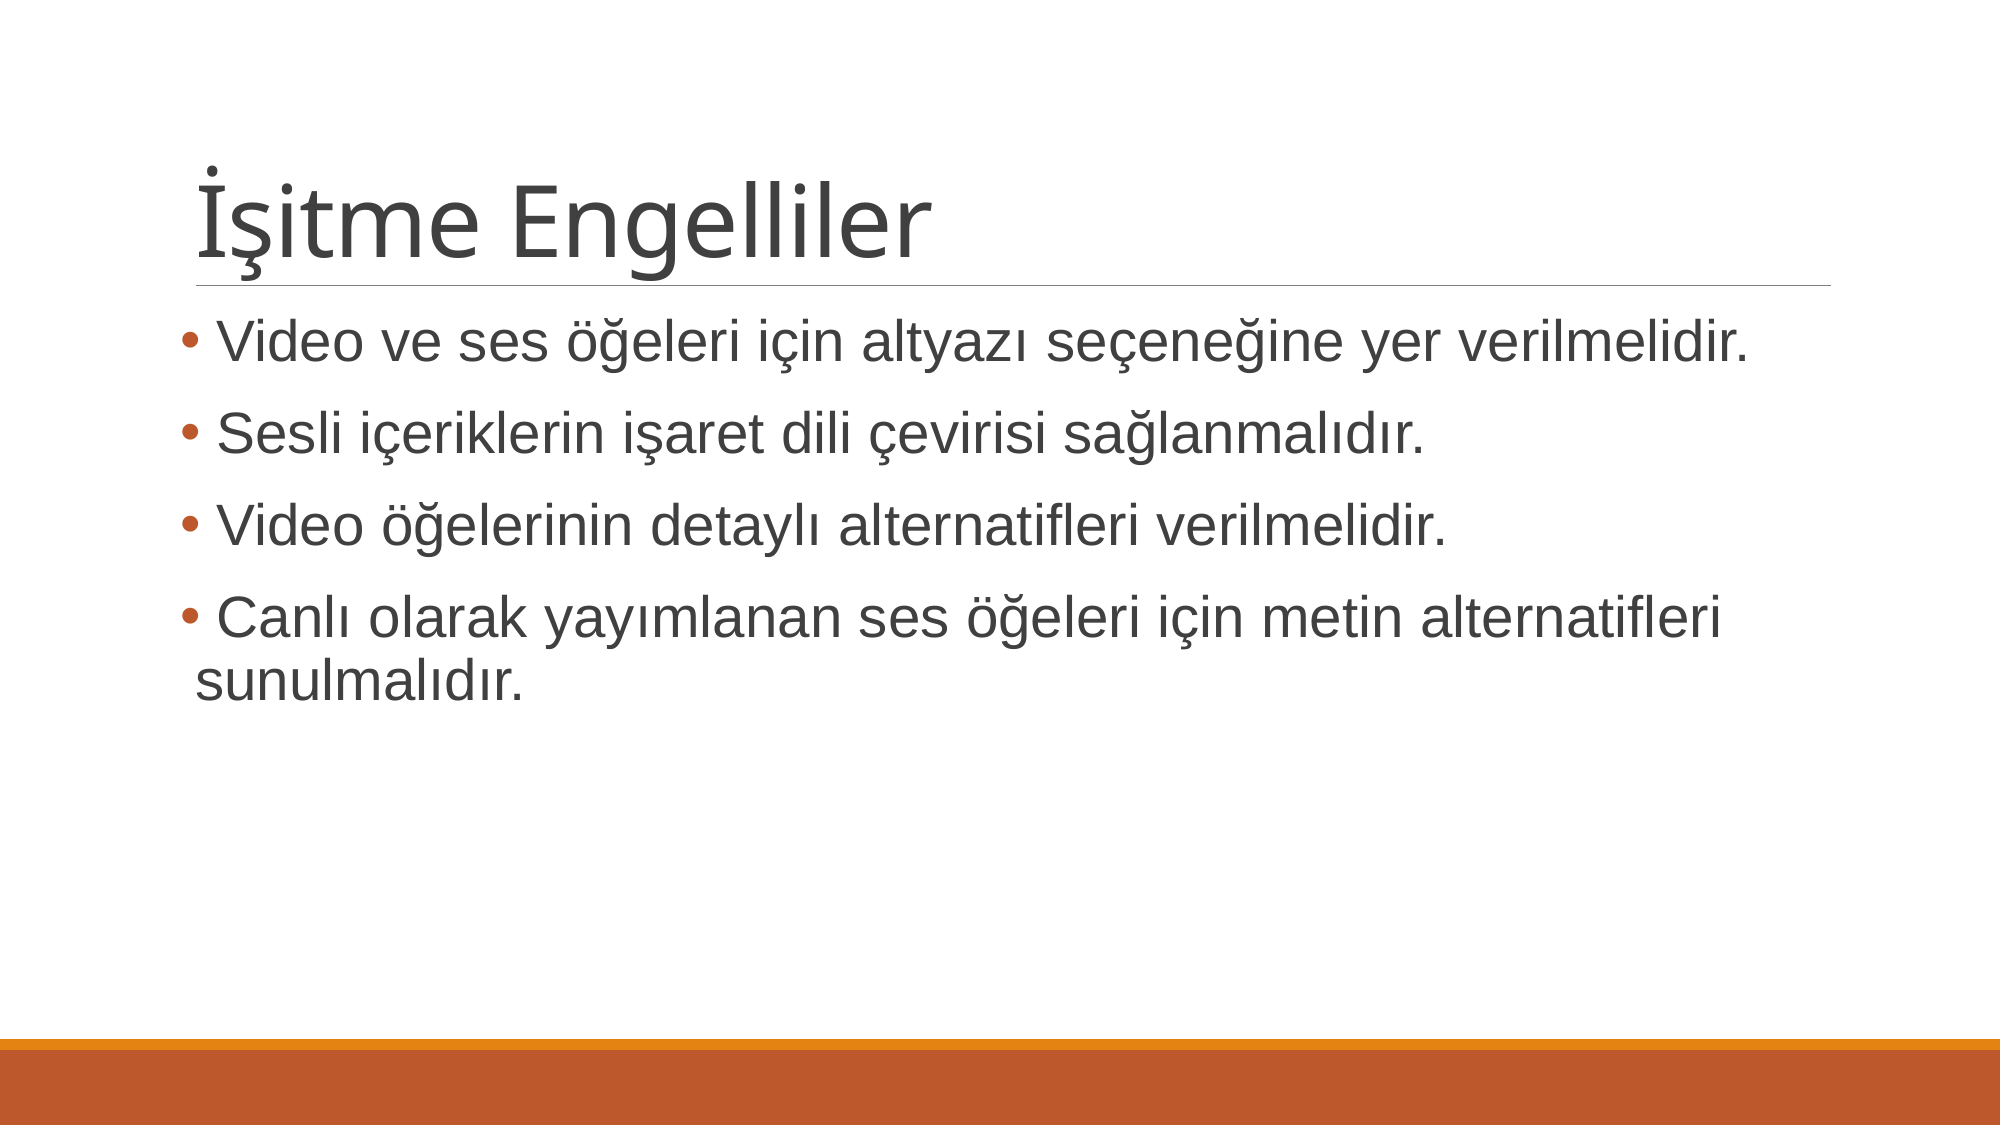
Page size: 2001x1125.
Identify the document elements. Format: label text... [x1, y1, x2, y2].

title İşitme Engelliler [180, 47, 1830, 285]
text_box Video ve ses öğeleri için altyazı seçeneğine yer verilmelidir. Sesli içeriklerin işaret dili çevirisi sağlanmalıdır. Video öğelerinin detaylı alternatifleri verilmelidir. Canlı olarak yayımlanan ses öğeleri için metin alternatifleri sunulmalıdır. [179, 303, 1830, 1012]
